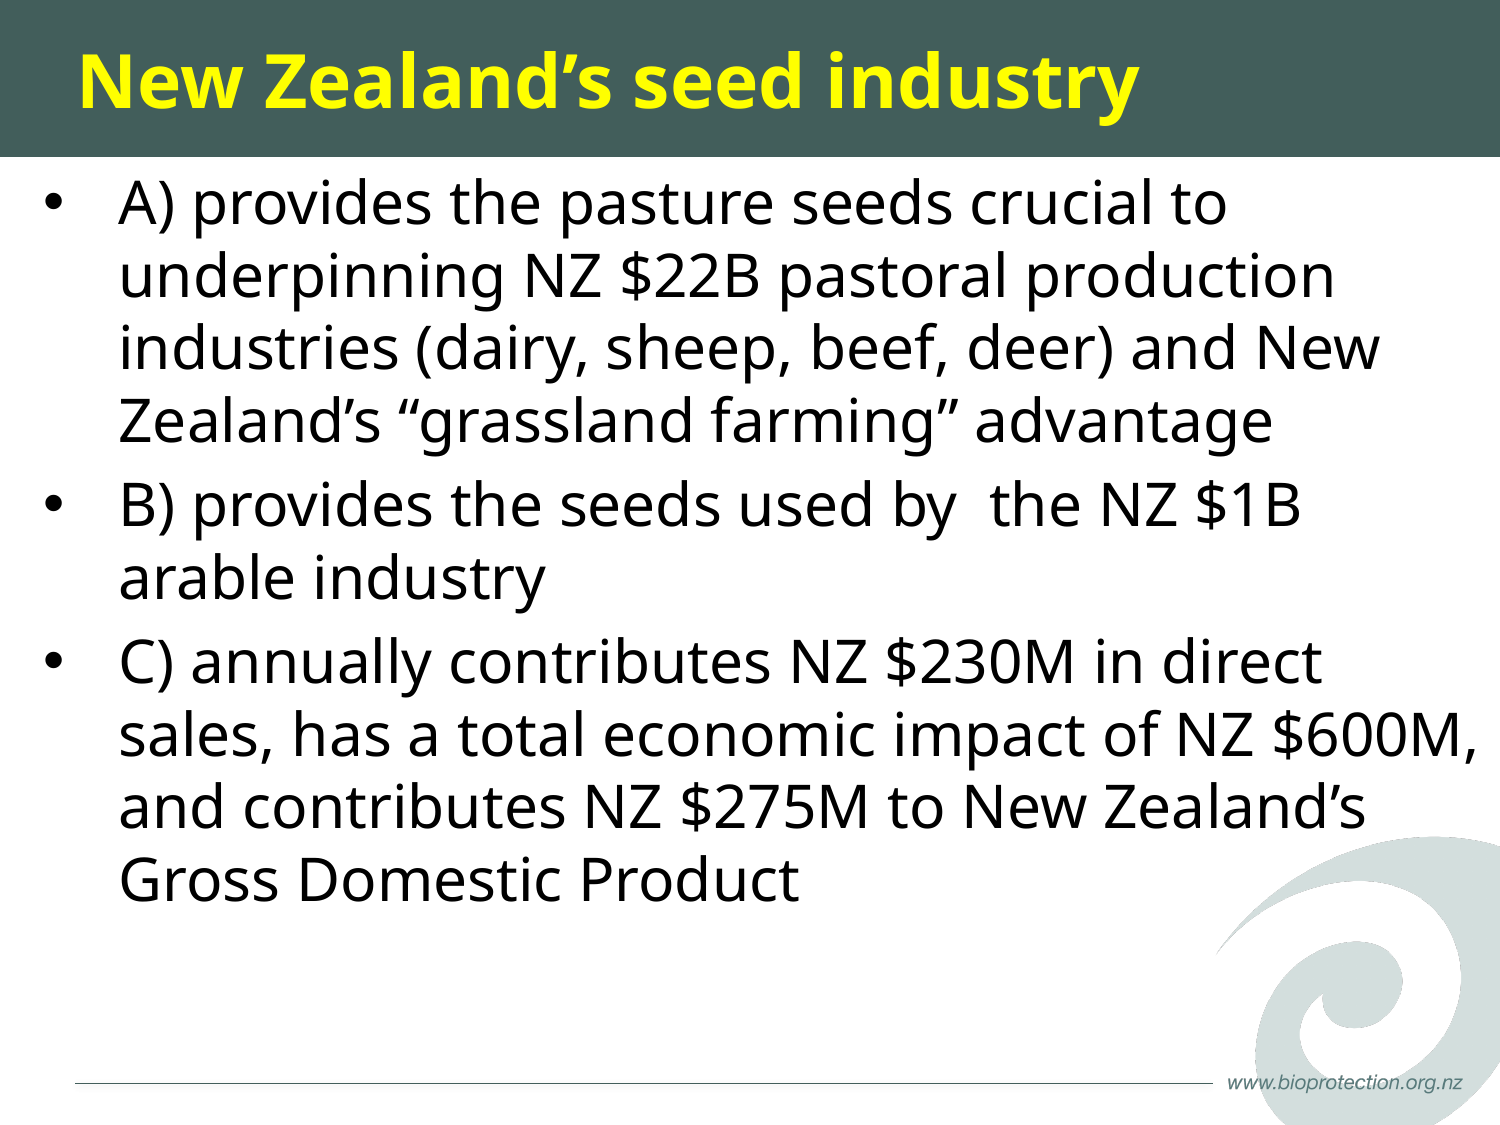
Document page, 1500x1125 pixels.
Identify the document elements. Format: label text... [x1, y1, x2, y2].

title New Zealand’s seed industry [0, 0, 1500, 158]
list A) provides the pasture seeds crucial to underpinning NZ $22B pastoral production industries (dairy, sheep, beef, deer) and New Zealand’s “grassland farming” advantage B) provides the seeds used by the NZ $1B arable industry C) annually contributes NZ $230M in direct sales, has a total economic impact of NZ $600M, and contributes NZ $275M to New Zealand’s Gross Domestic Product [28, 156, 1500, 1089]
